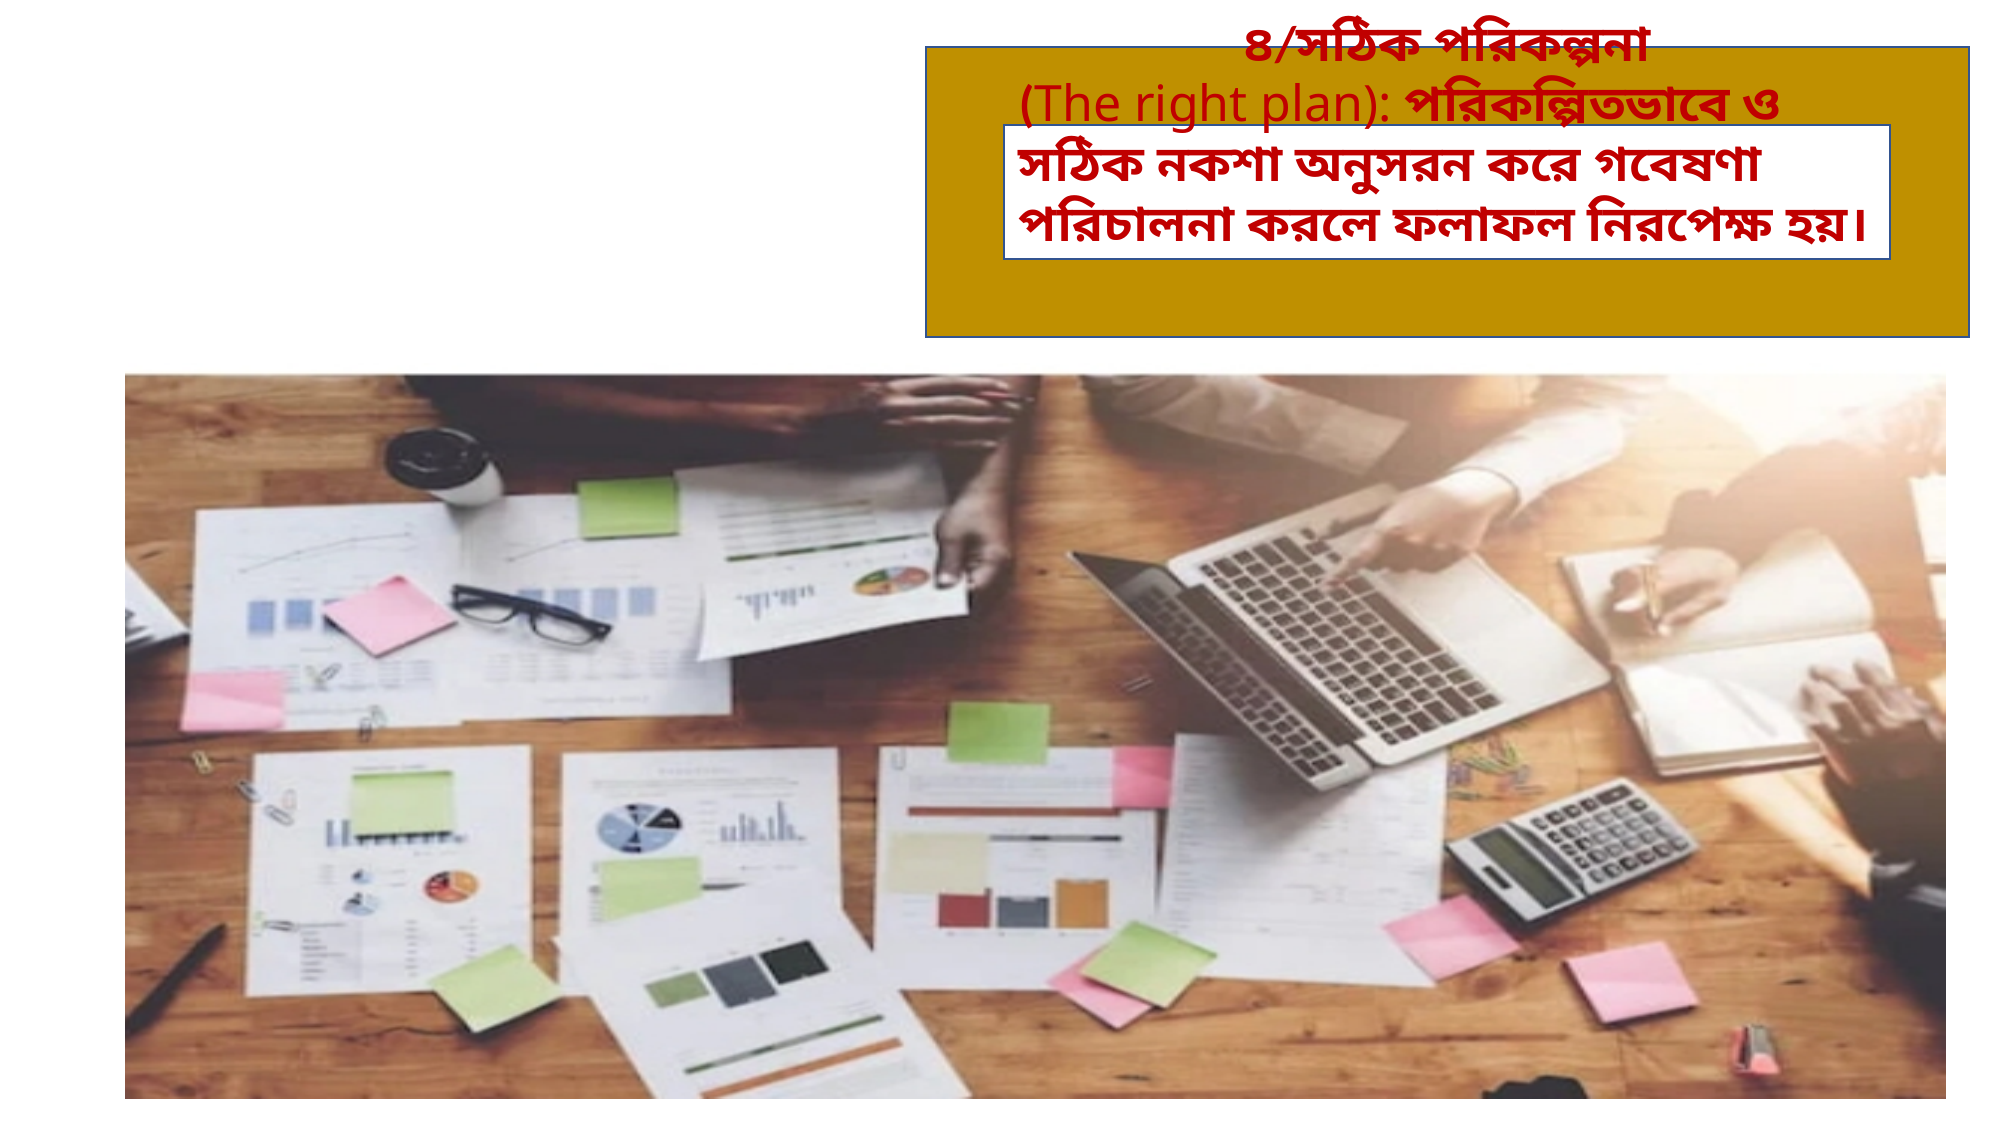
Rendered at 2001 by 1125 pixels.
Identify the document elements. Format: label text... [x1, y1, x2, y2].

picture [125, 363, 1946, 1099]
text_box ৪/সঠিক পরিকল্পনা (The right plan): পরিকল্পিতভাবে ও সঠিক নকশা অনুসরন করে গবেষণা পরিচালনা করলে ফলাফল নিরপেক্ষ হয়। [925, 46, 1970, 338]
